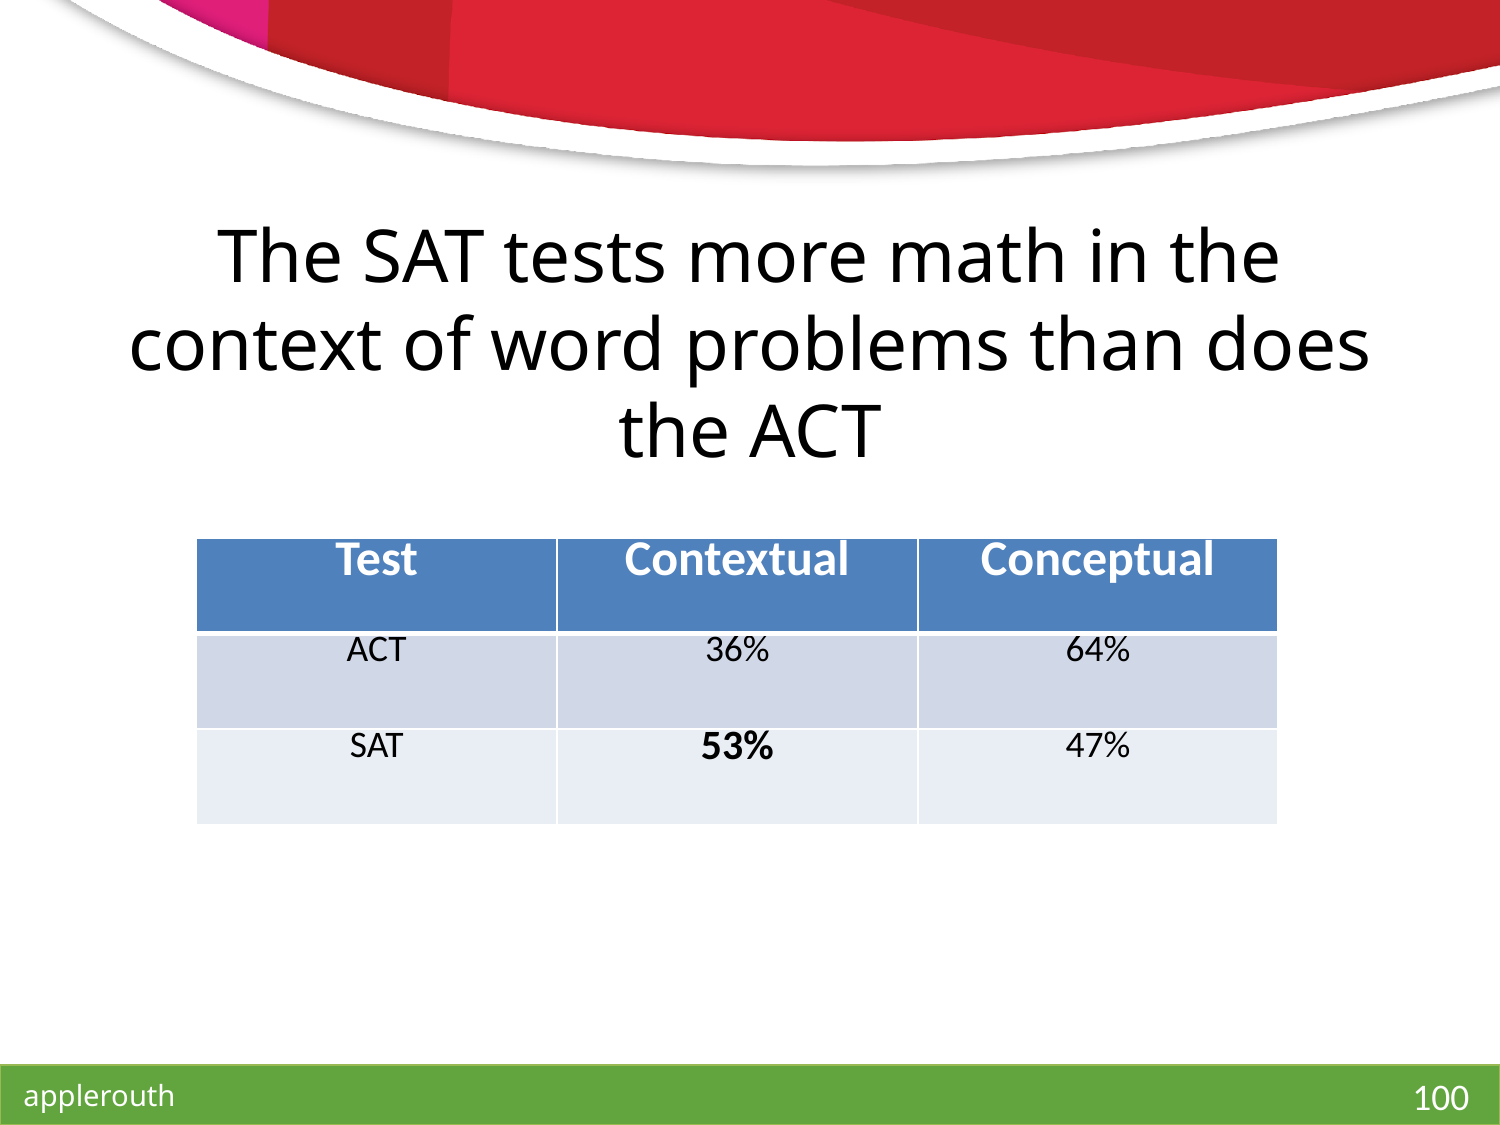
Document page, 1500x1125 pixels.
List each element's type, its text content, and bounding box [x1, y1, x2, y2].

picture [0, 0, 1500, 1064]
table_cell ACT [197, 636, 556, 728]
table_header Contextual [558, 539, 917, 631]
table_cell 64% [919, 636, 1277, 728]
table_cell 36% [558, 636, 917, 728]
title The SAT tests more math in the context of word problems than does the ACT [75, 287, 1425, 395]
table_cell 53% [558, 730, 917, 824]
table_header Conceptual [919, 539, 1277, 631]
table_header Test [197, 539, 556, 631]
table_cell SAT [197, 730, 556, 824]
table_cell 47% [919, 730, 1277, 824]
